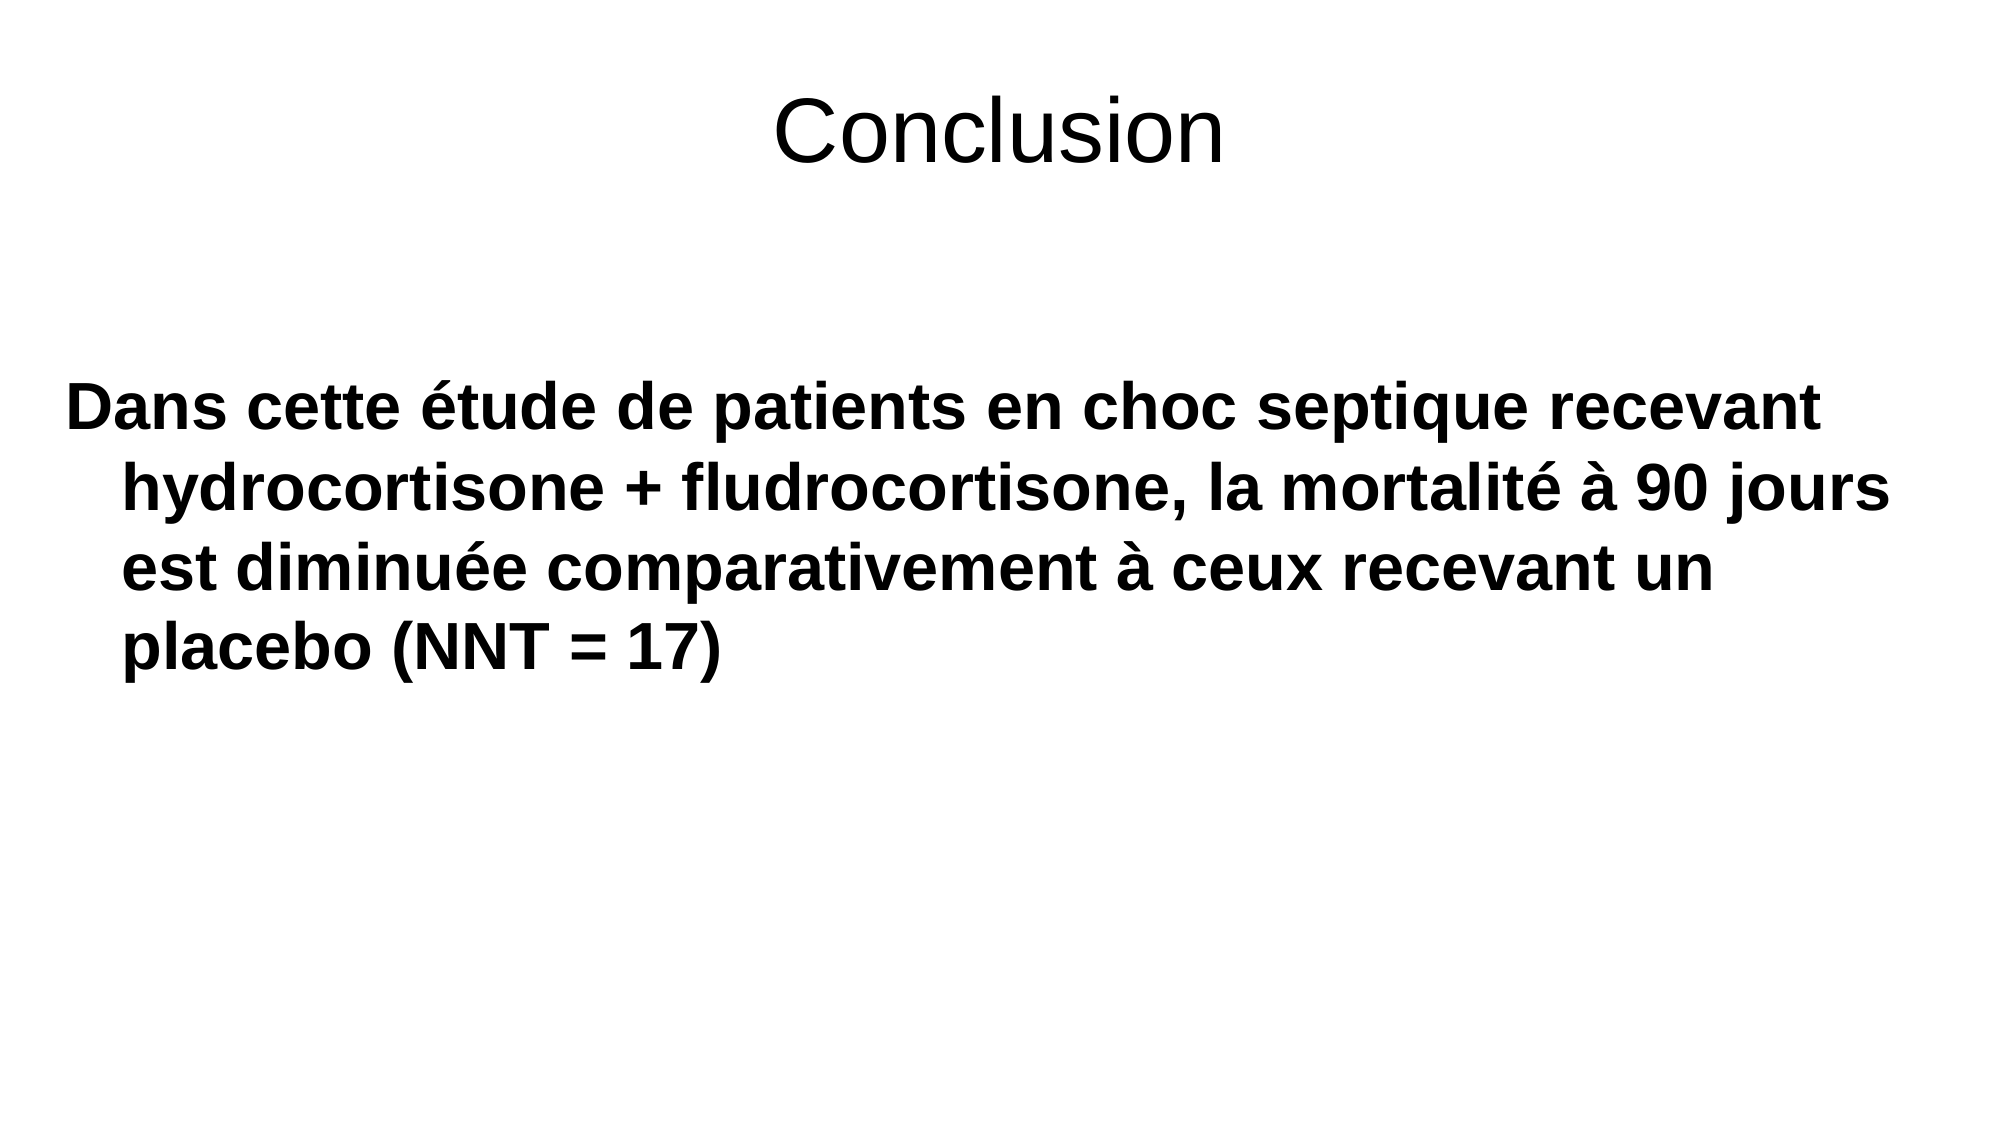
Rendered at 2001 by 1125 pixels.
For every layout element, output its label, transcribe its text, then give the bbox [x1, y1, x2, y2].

title Conclusion [49, 31, 1951, 220]
list Dans cette étude de patients en choc septique recevant hydrocortisone + fludrocortisone, la mortalité à 90 jours est diminuée comparativement à ceux recevant un placebo (NNT = 17) [49, 262, 1951, 1026]
